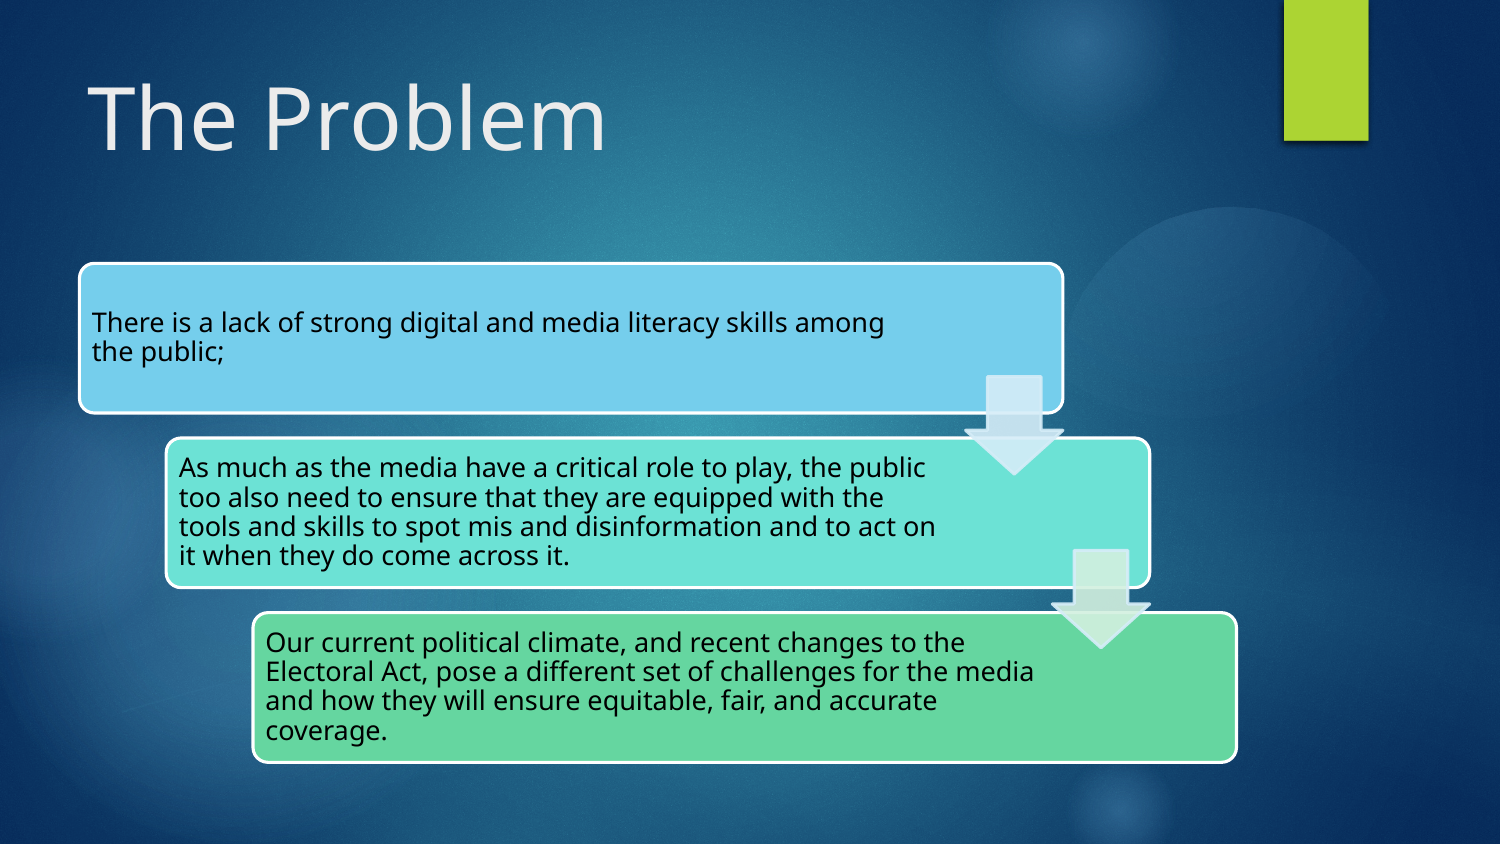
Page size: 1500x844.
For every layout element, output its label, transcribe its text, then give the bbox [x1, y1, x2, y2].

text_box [79, 263, 1237, 763]
picture [0, 0, 1500, 844]
text_box [1284, 0, 1369, 141]
title The Problem [78, 55, 1238, 229]
text_box [1106, 206, 1406, 553]
